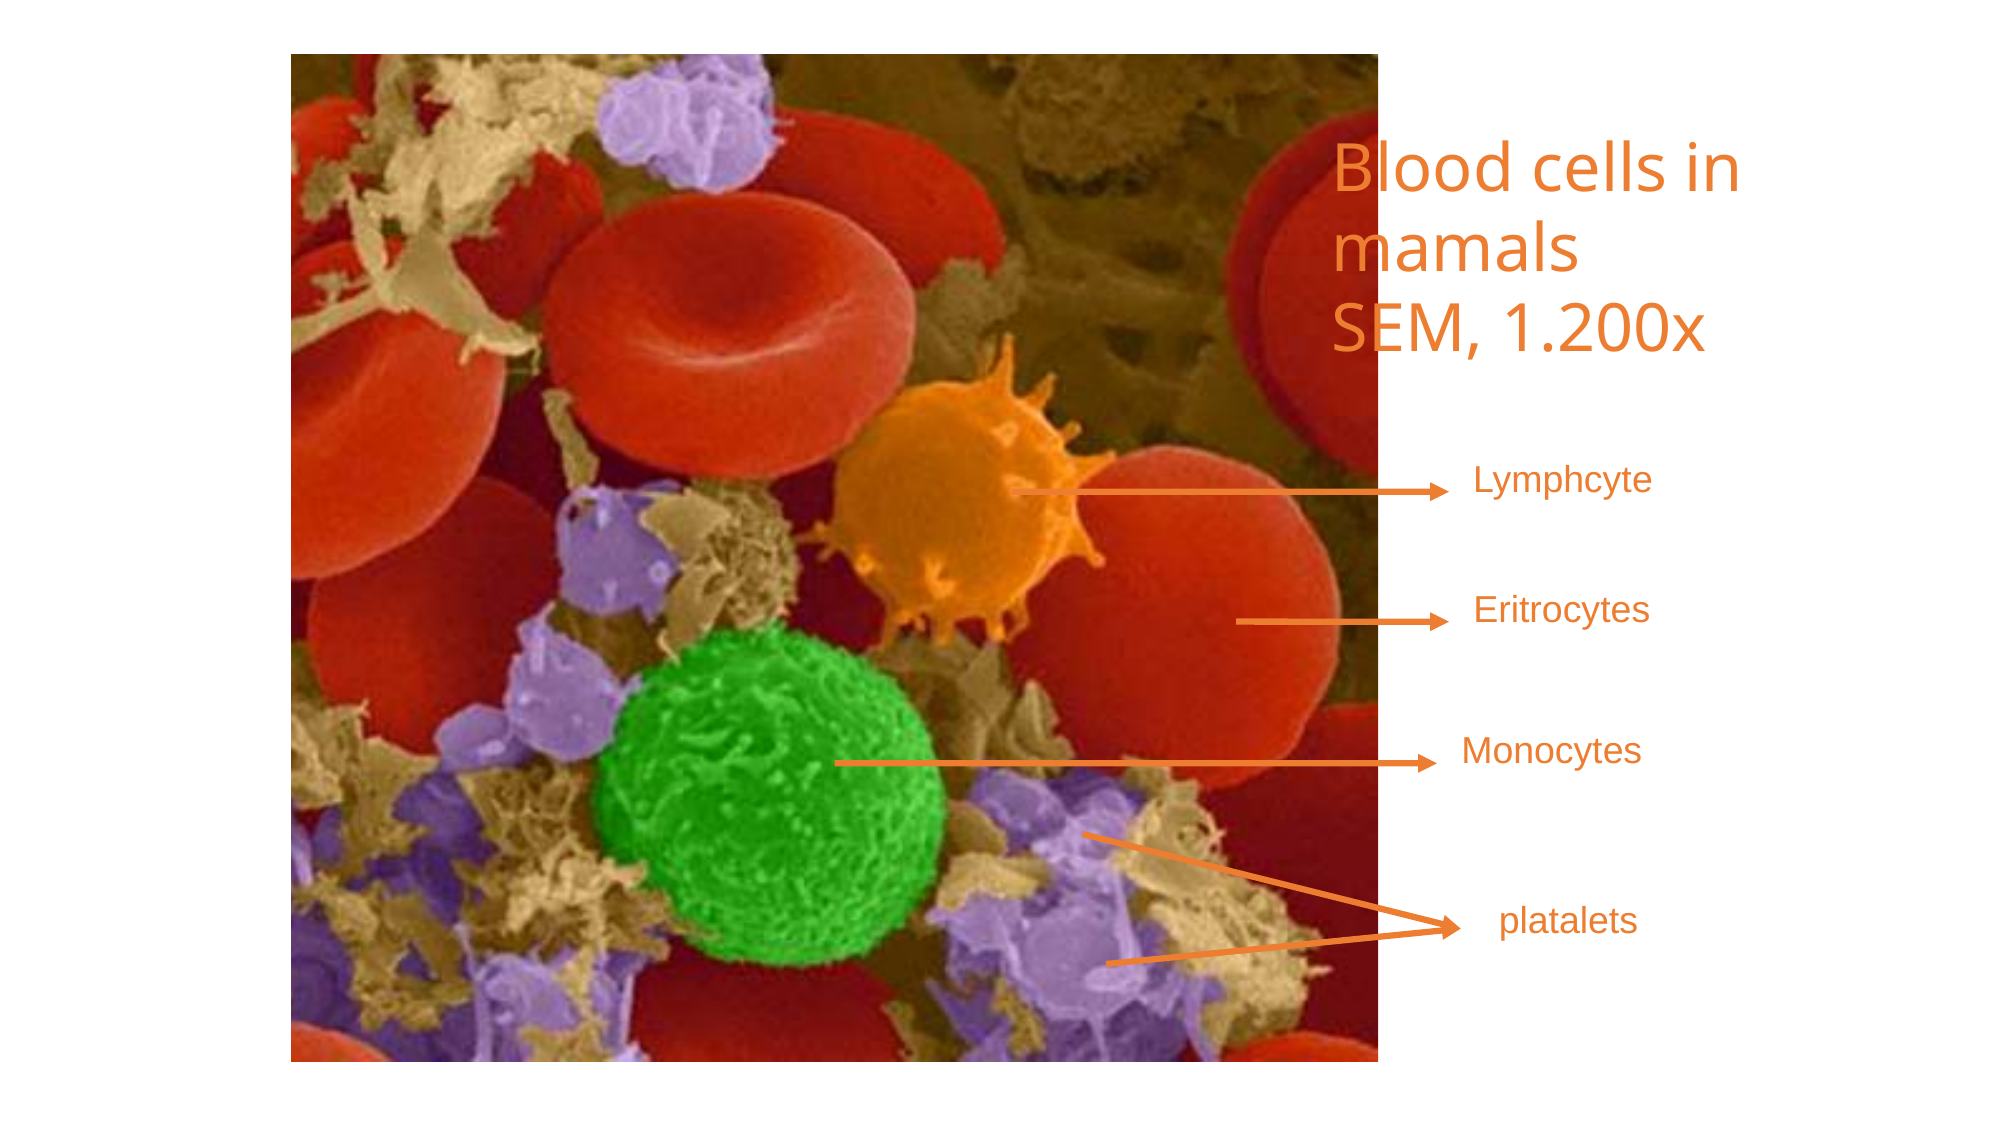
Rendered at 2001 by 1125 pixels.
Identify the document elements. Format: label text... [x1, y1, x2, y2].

text_box [1379, 485, 1449, 498]
text_box [1379, 615, 1449, 628]
text_box Blood cells in mamals SEM, 1.200x [1379, 117, 1776, 372]
text_box [1379, 923, 1461, 937]
picture [291, 54, 1379, 1062]
text_box [1449, 919, 1460, 928]
text_box Monocytes [1446, 718, 1658, 779]
text_box platalets [1484, 888, 1733, 948]
text_box Eritrocytes [1458, 577, 1666, 637]
text_box [1379, 757, 1437, 770]
text_box Lymphcyte [1458, 447, 1668, 508]
